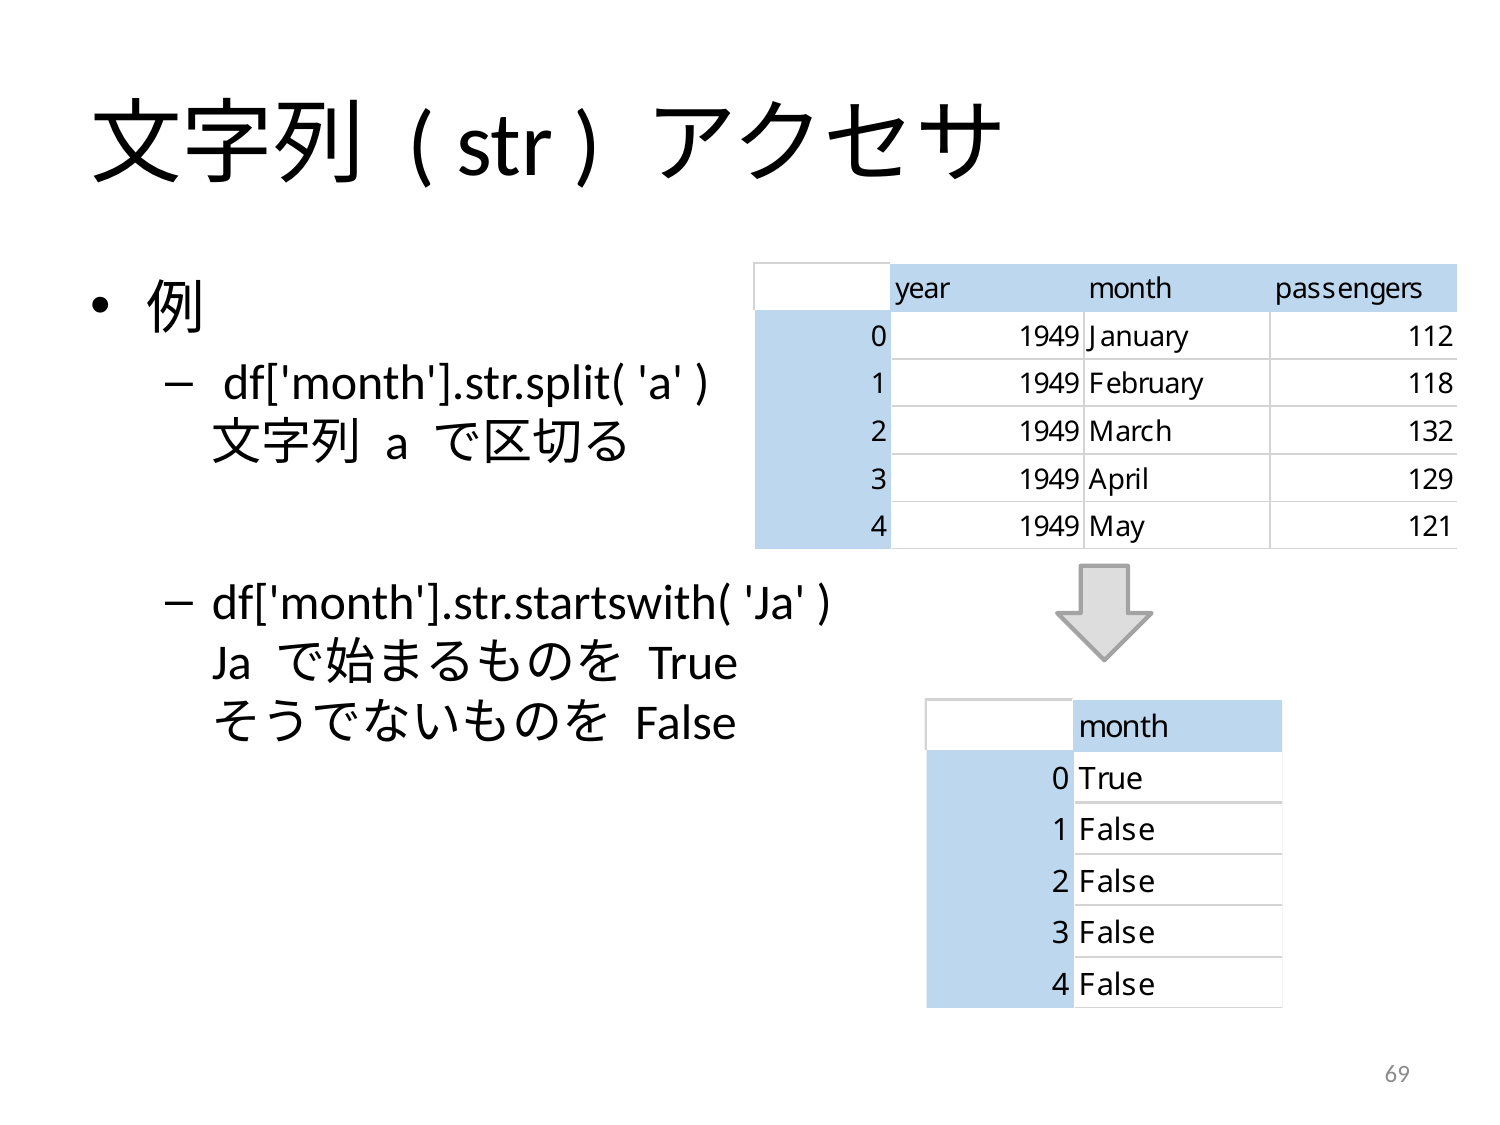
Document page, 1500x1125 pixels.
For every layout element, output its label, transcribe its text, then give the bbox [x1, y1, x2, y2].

picture [924, 698, 1285, 1010]
title 文字列 ( str ) アクセサ [75, 45, 1425, 233]
text_box [1055, 563, 1154, 663]
slide_number 69 [1074, 1042, 1425, 1103]
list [752, 262, 1459, 551]
list 例 df['month'].str.split( 'a' ) 文字列 a で区切る df['month'].str.startswith( 'Ja' ) Ja で始まるものを True そうでないものを False [75, 262, 1459, 1005]
